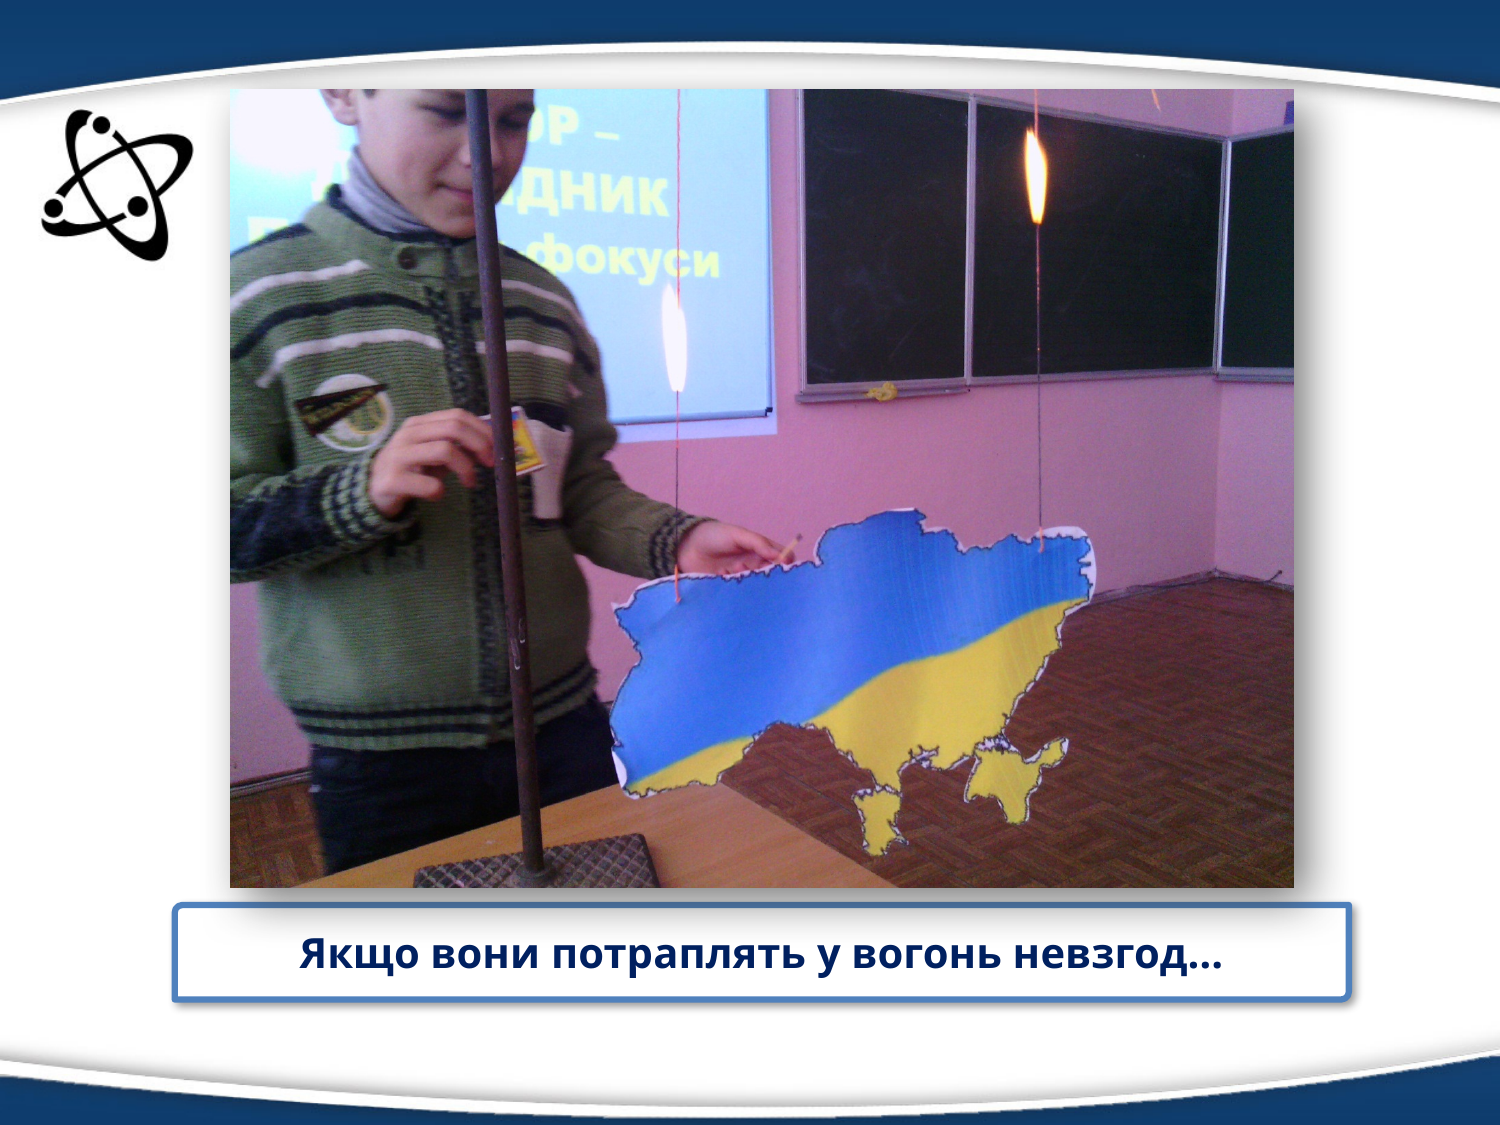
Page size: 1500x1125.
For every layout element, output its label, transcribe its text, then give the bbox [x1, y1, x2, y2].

picture [0, 0, 1500, 1125]
text_box Якщо вони потраплять у вогонь невзгод… [172, 902, 1351, 1002]
